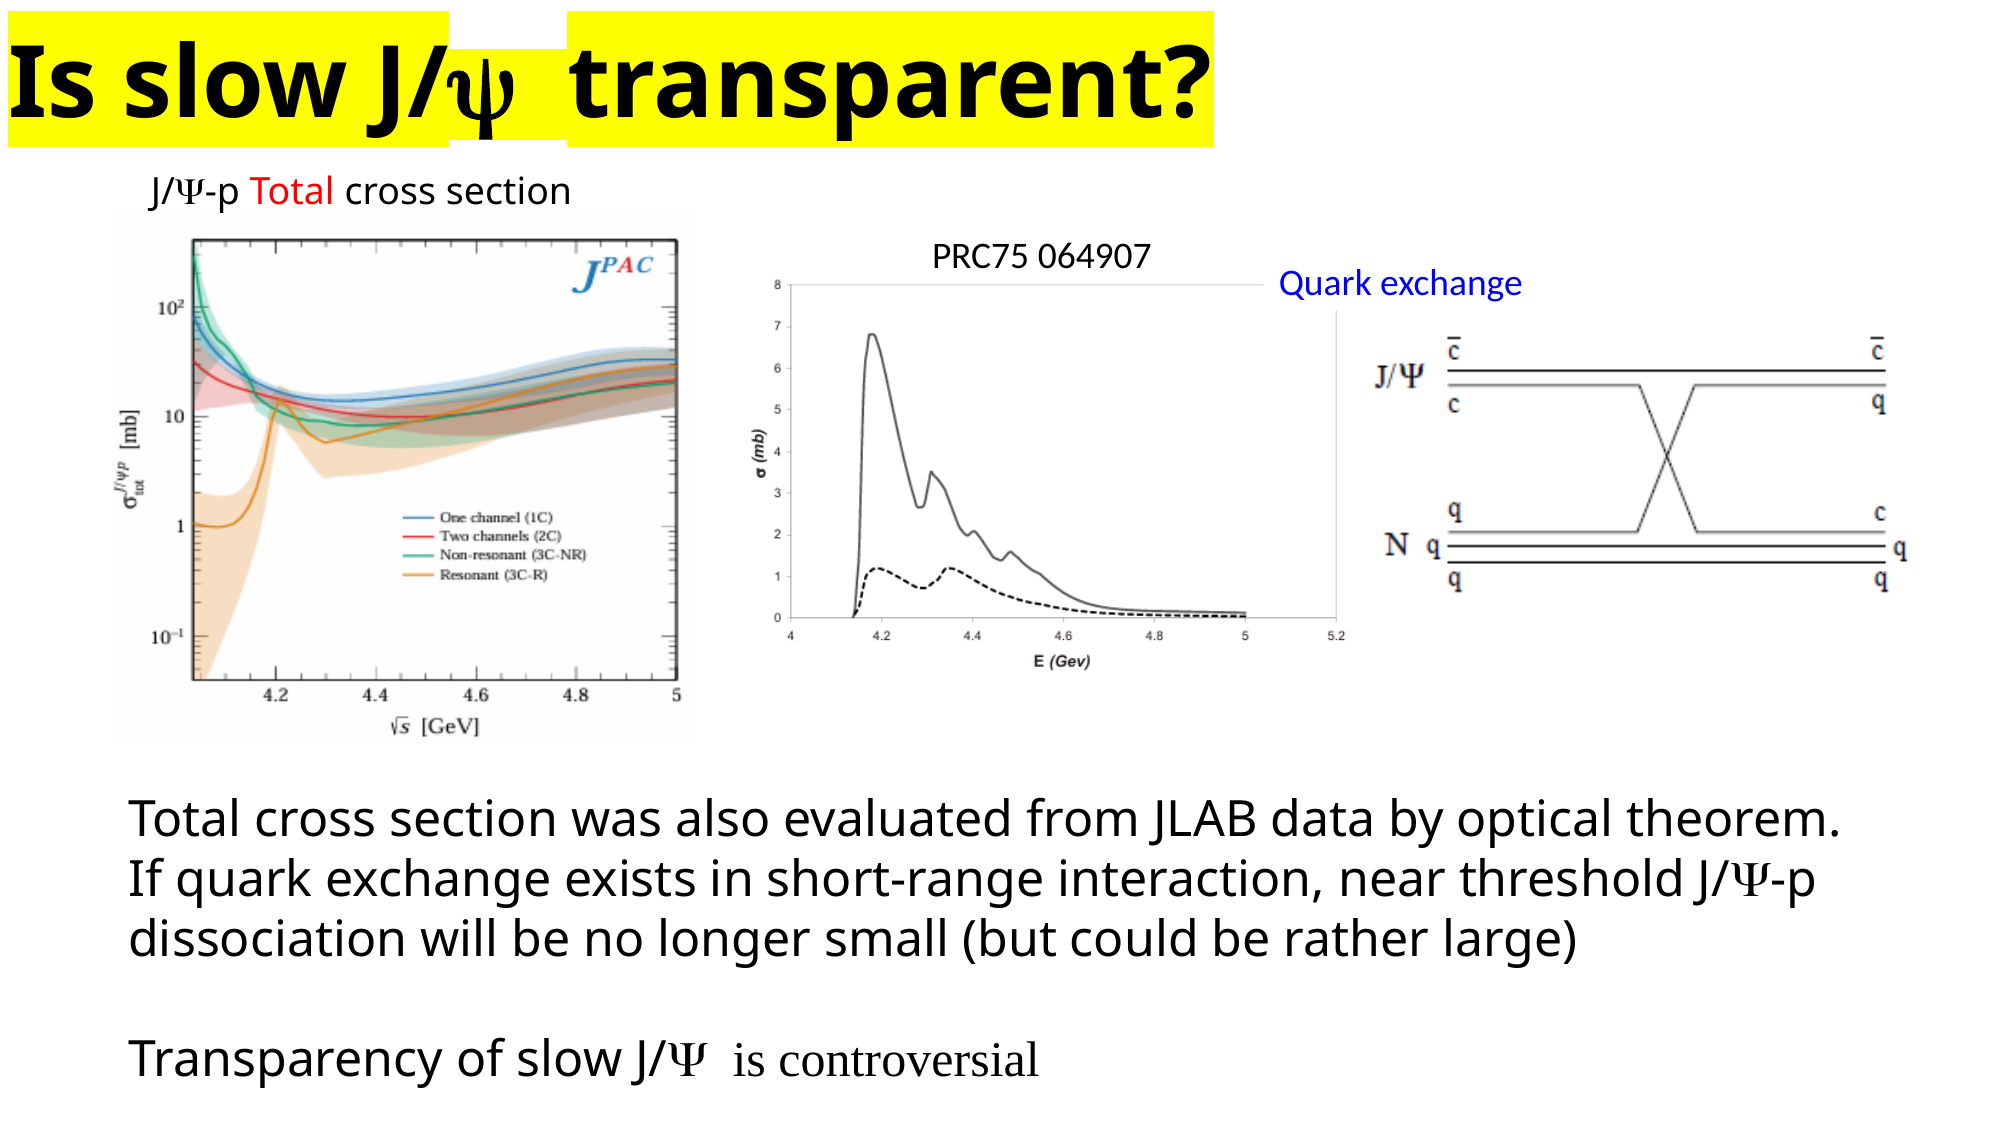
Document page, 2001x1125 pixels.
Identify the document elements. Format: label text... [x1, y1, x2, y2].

text_box Total cross section was also evaluated from JLAB data by optical theorem. If quark exchange exists in short-range interaction, near threshold J/Y-p dissociation will be no longer small (but could be rather large) Transparency of slow J/Y is controversial [113, 778, 1858, 1094]
text_box PRC75 064907 [917, 223, 1167, 254]
picture [743, 254, 1926, 685]
text_box Quark exchange [1263, 250, 1538, 311]
text_box Is slow J/y transparent? [0, 10, 1229, 146]
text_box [111, 159, 697, 742]
